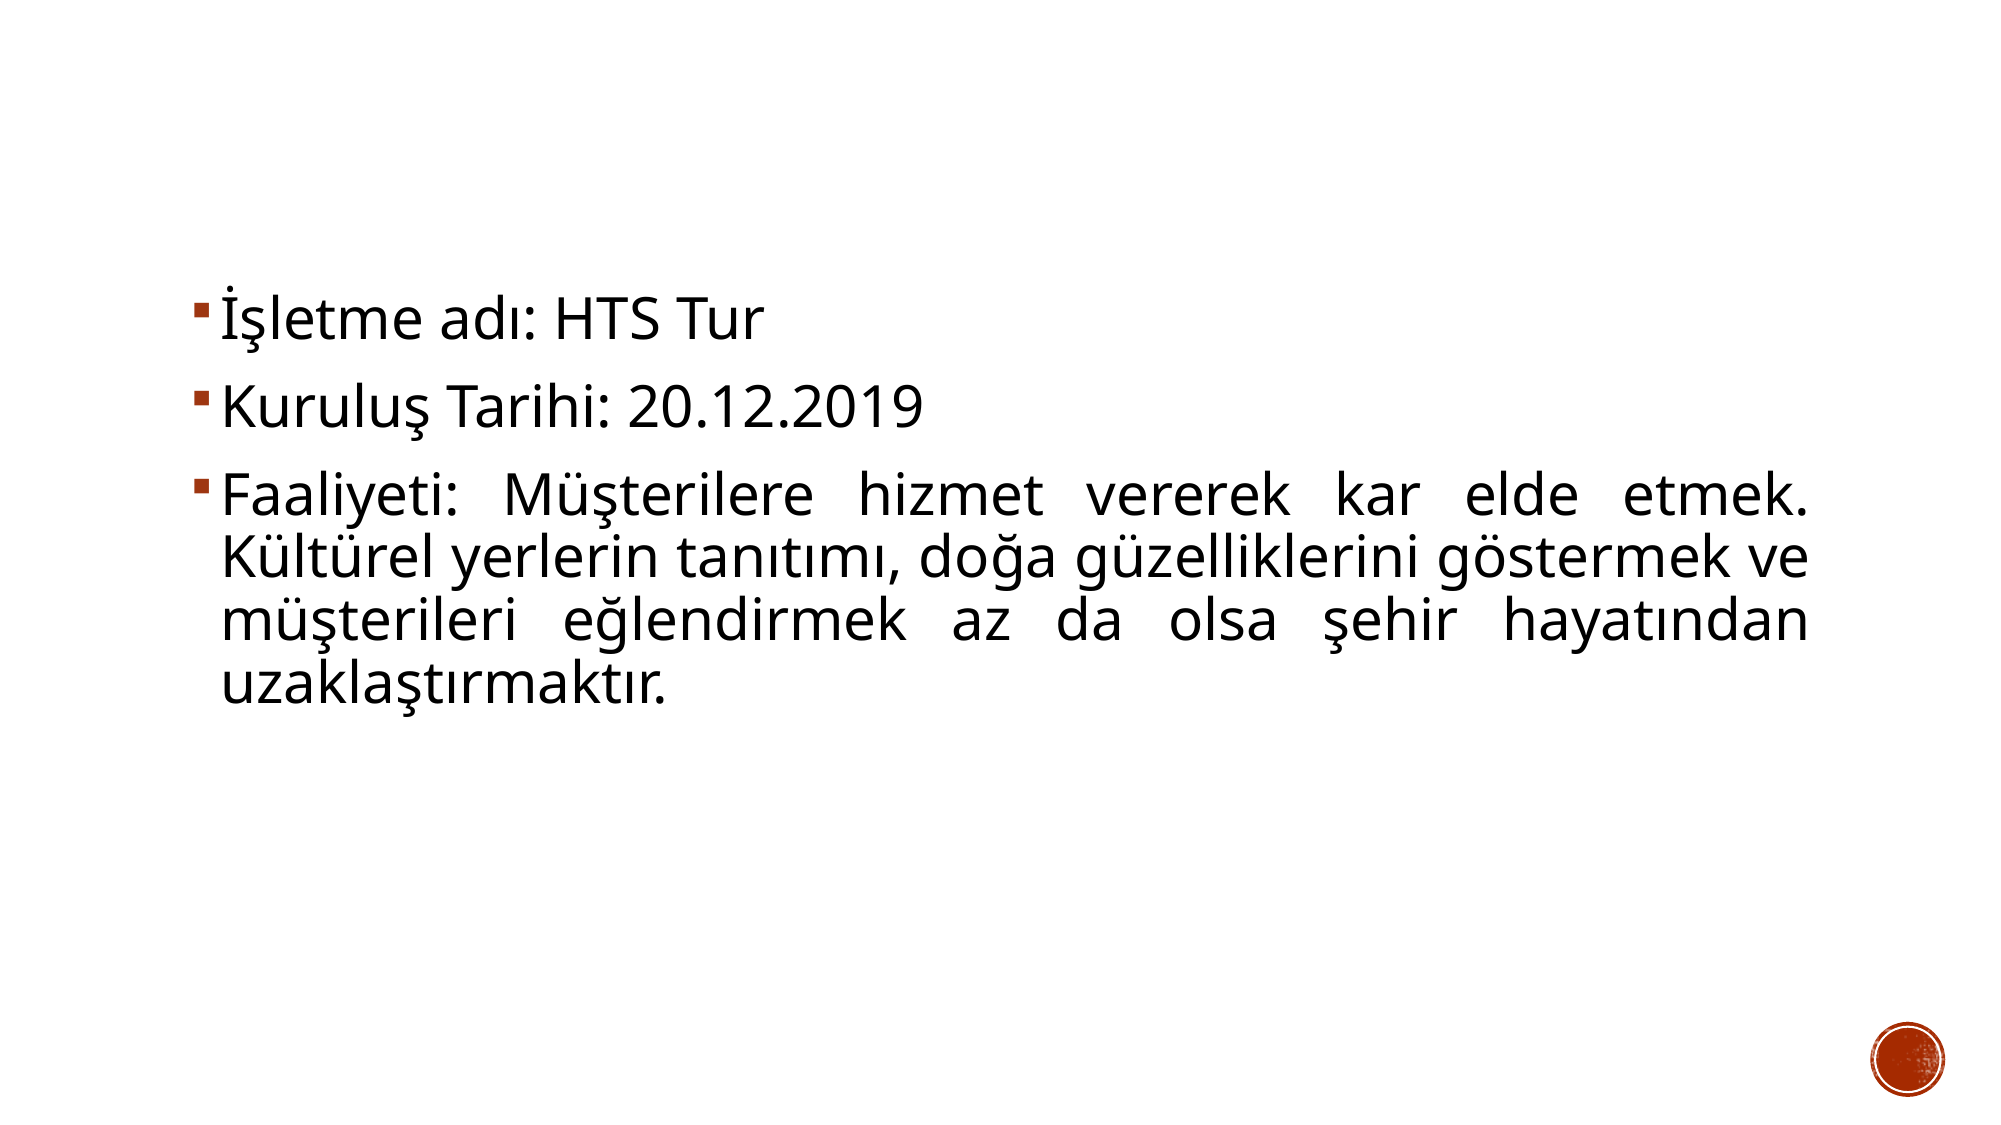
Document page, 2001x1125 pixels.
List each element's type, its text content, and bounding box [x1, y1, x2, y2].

list İşletme adı: HTS Tur Kuruluş Tarihi: 20.12.2019 Faaliyeti: Müşterilere hizmet vererek kar elde etmek. Kültürel yerlerin tanıtımı, doğa güzelliklerini göstermek ve müşterileri eğlendirmek az da olsa şehir hayatından uzaklaştırmaktır. [175, 281, 1826, 1013]
